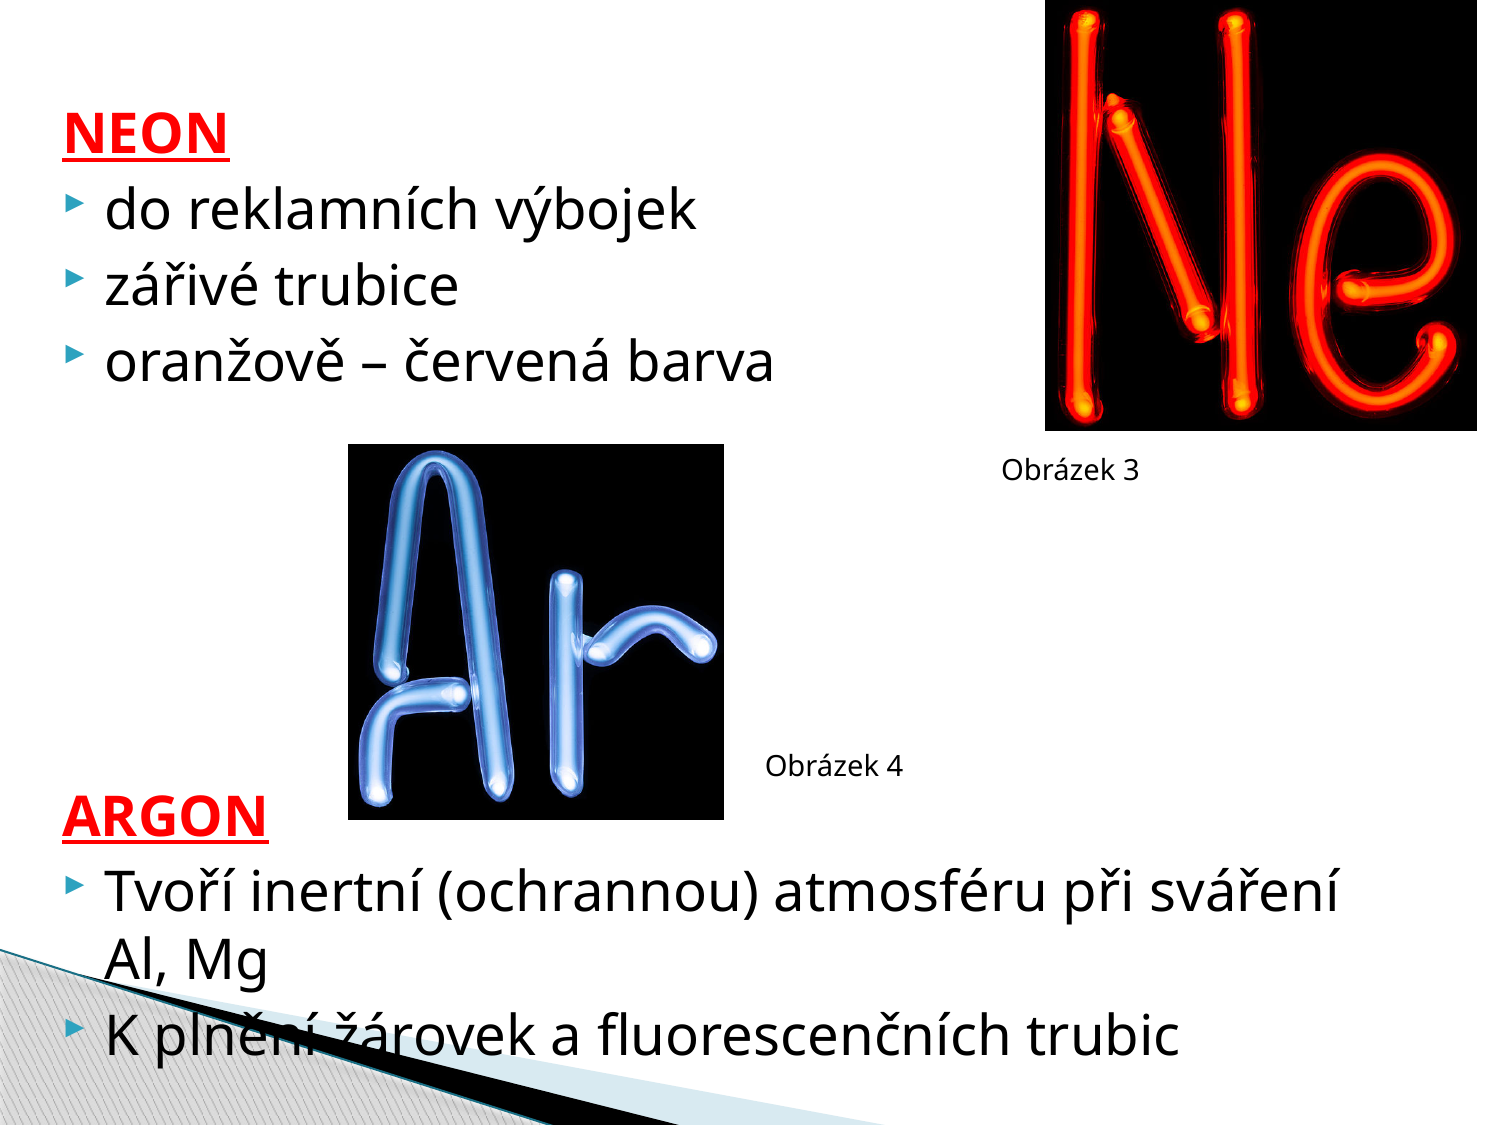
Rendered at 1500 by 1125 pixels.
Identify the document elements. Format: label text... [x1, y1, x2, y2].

list NEON do reklamních výbojek zářivé trubice oranžově – červená barva ARGON Tvoří inertní (ochrannou) atmosféru při sváření Al, Mg K plnění žárovek a fluorescenčních trubic [29, 90, 1436, 1083]
text_box Obrázek 4 [750, 739, 1176, 790]
text_box Obrázek 3 [986, 444, 1412, 494]
picture [1045, 0, 1477, 432]
picture [348, 444, 724, 820]
